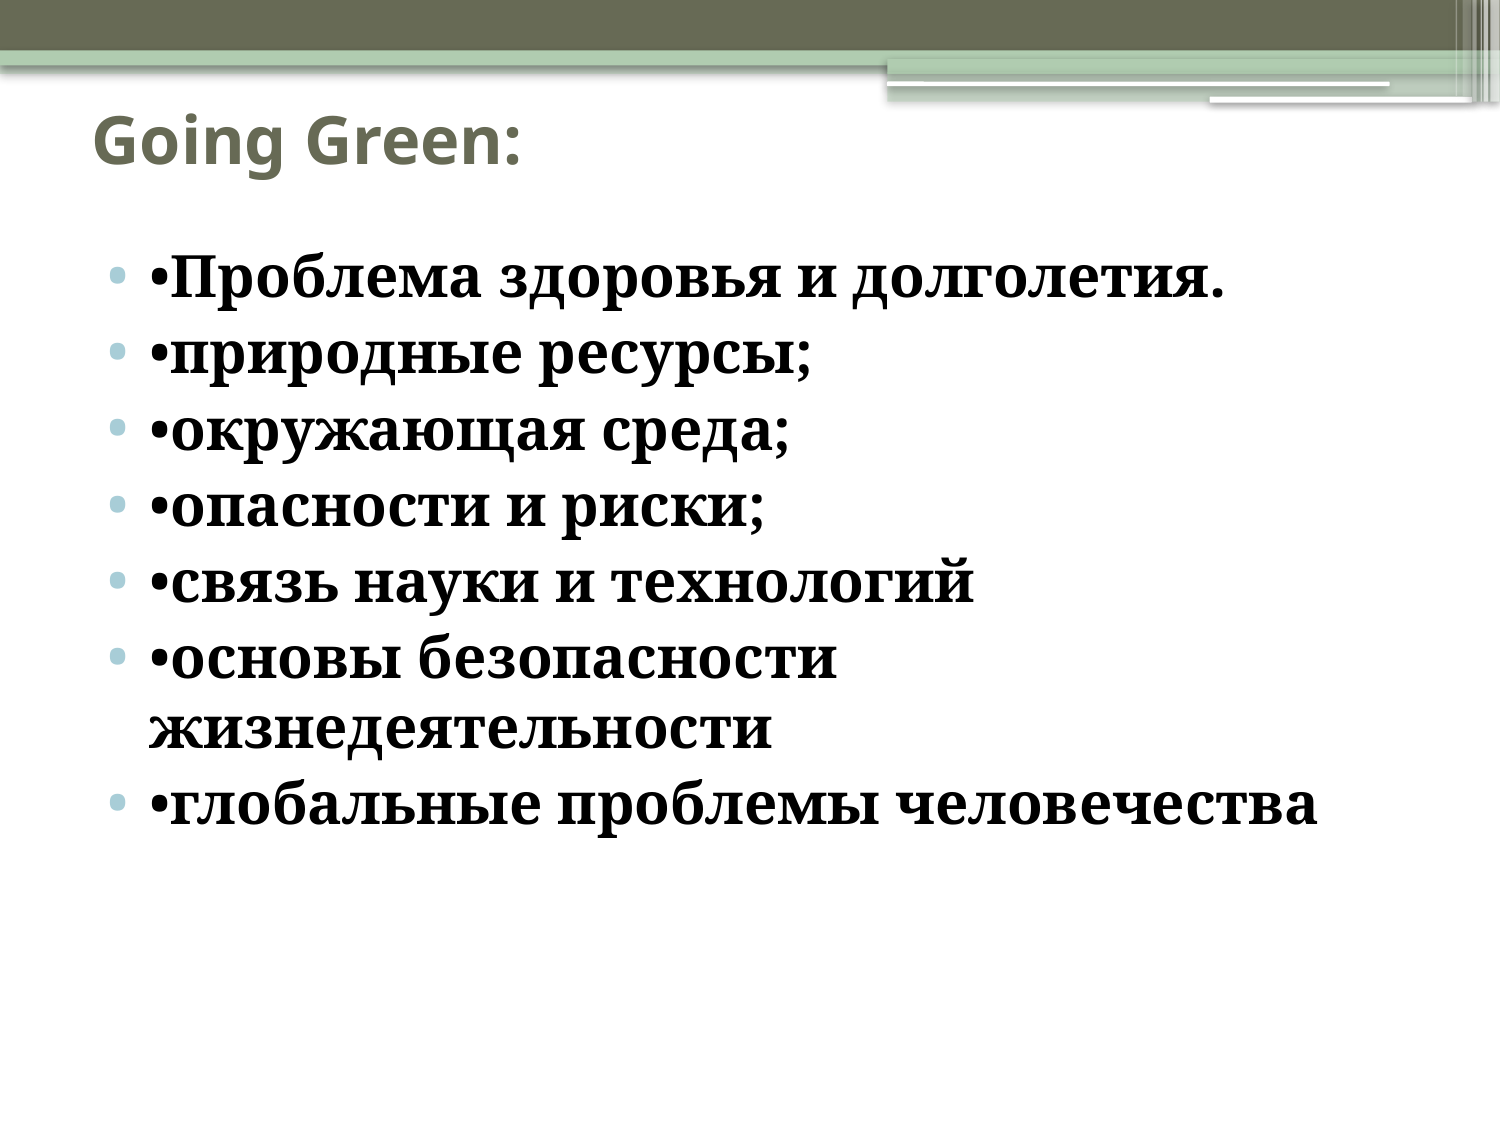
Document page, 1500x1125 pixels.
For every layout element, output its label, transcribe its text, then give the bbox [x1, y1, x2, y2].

list •Проблема здоровья и долголетия. •природные ресурсы; •окружающая среда; •опасности и риски; •связь науки и технологий •основы безопасности жизнедеятельности •глобальные проблемы человечества [75, 231, 1425, 1079]
title Going Green: [76, 90, 1427, 265]
